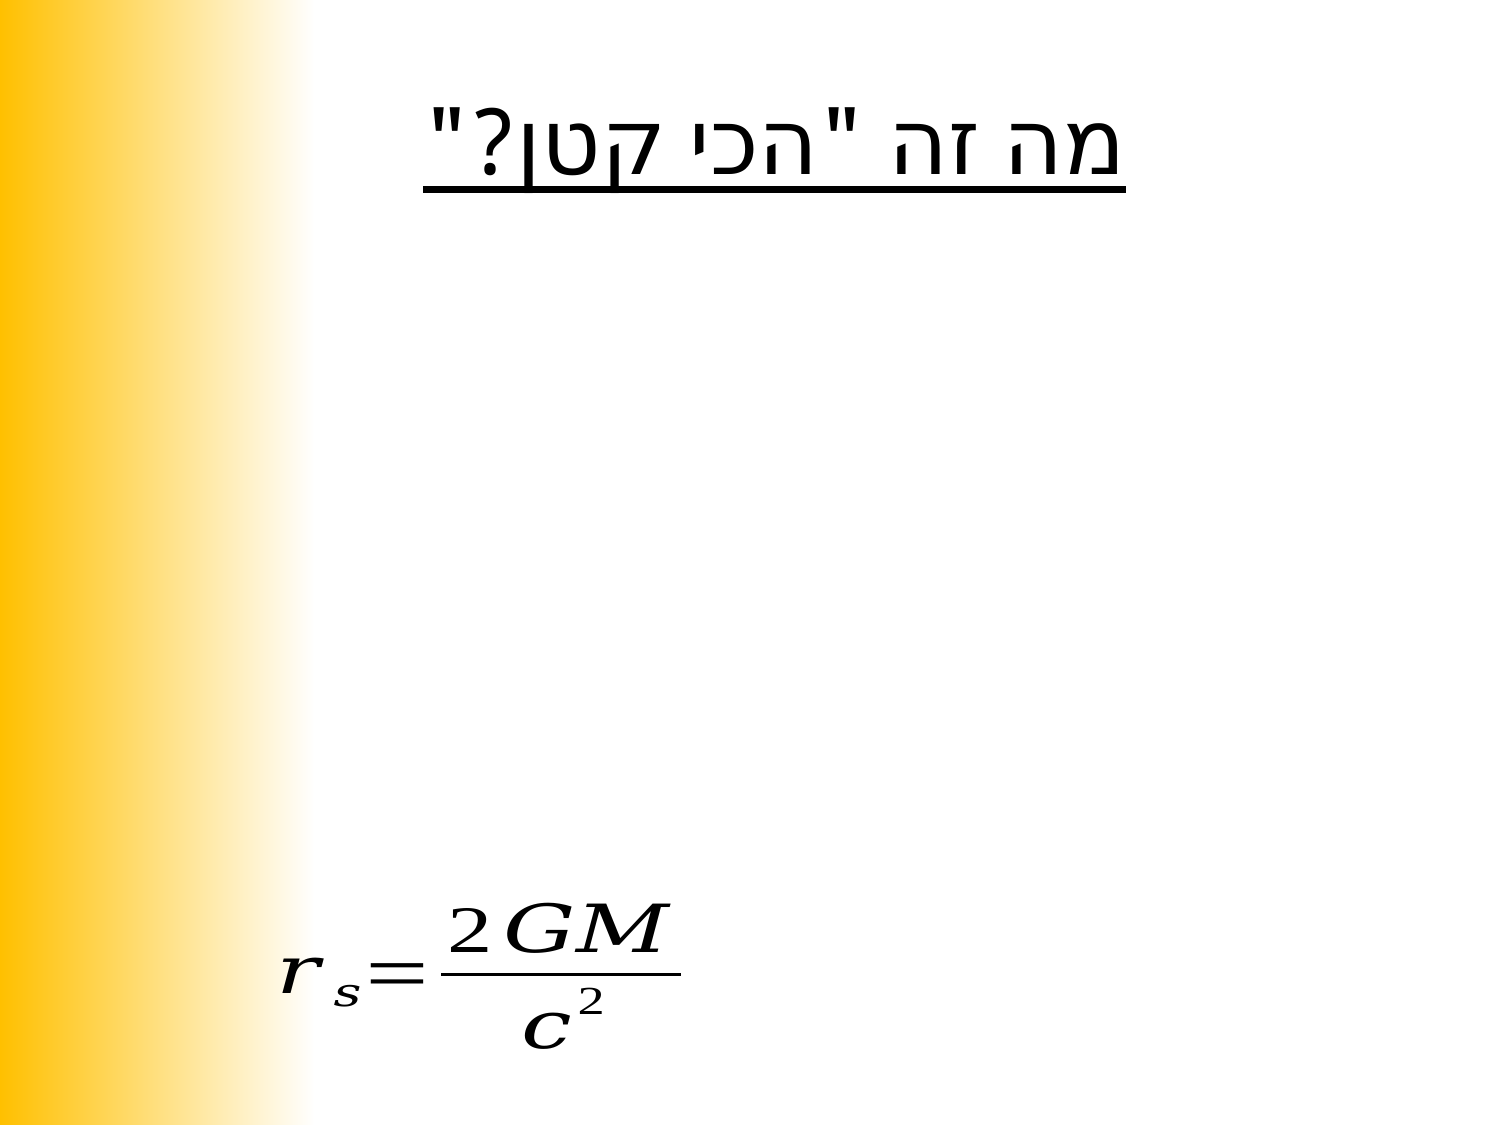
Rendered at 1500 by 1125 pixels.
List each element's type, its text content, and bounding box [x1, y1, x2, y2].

title מה זה "הכי קטן?" [312, 62, 1238, 213]
